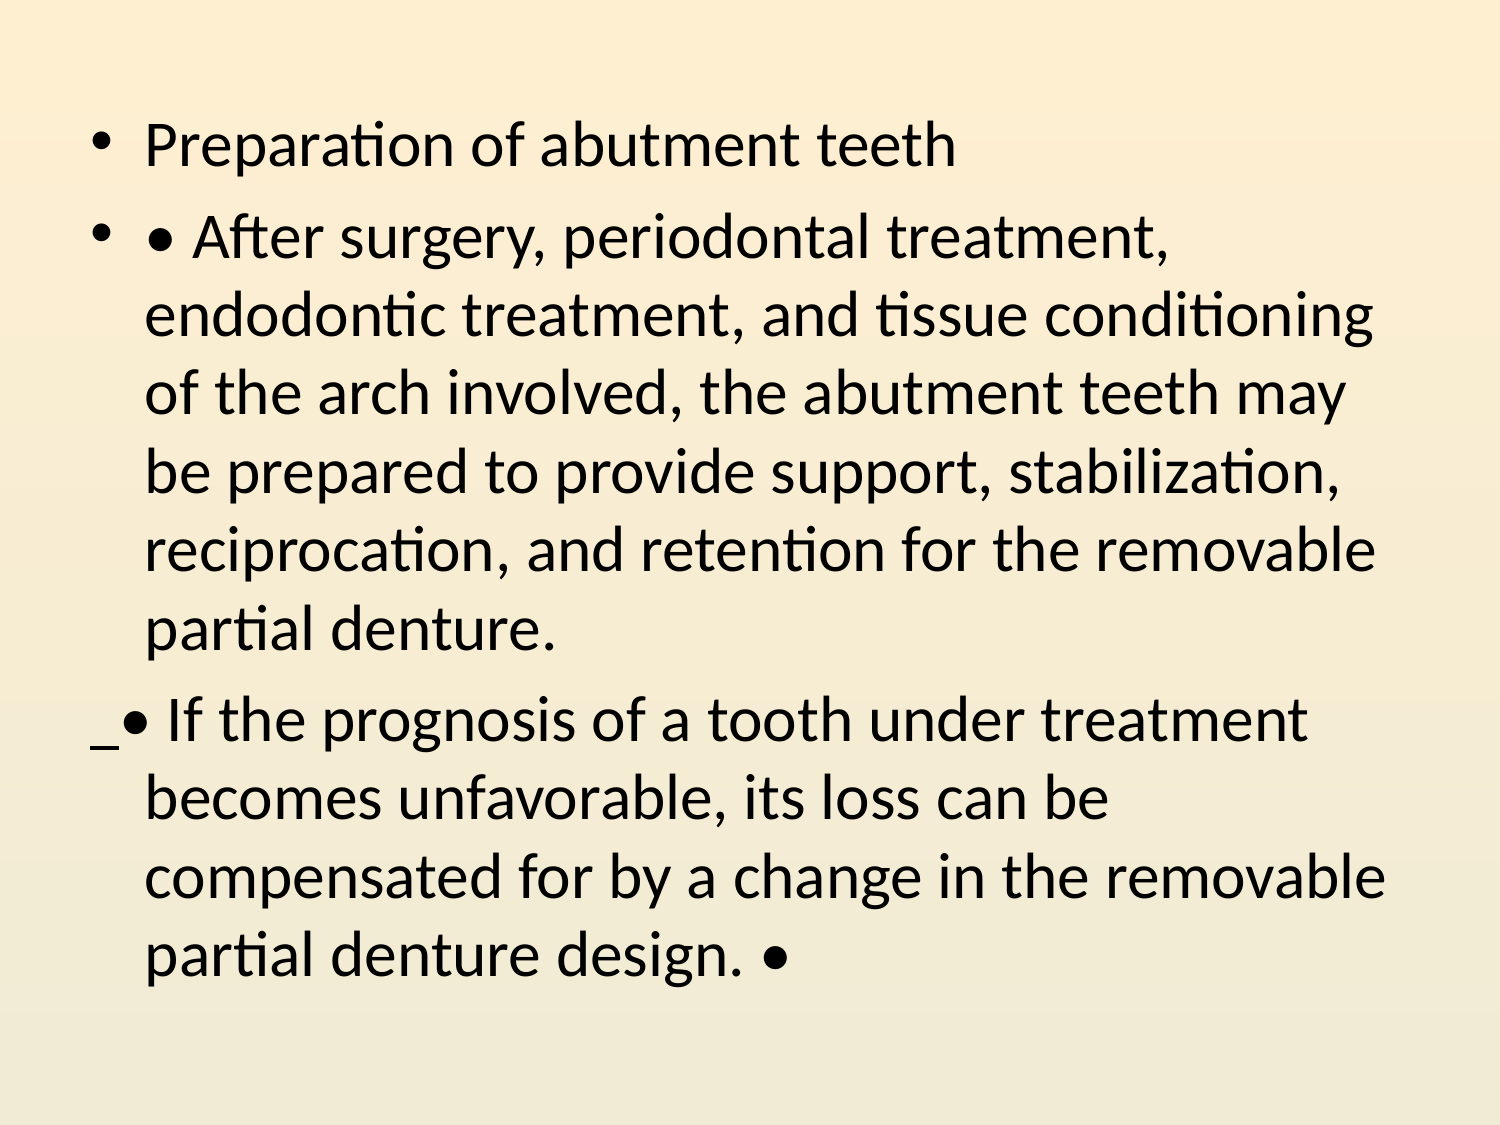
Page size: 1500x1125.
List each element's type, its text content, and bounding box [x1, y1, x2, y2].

list Preparation of abutment teeth • After surgery, periodontal treatment, endodontic treatment, and tissue conditioning of the arch involved, the abutment teeth may be prepared to provide support, stabilization, reciprocation, and retention for the removable partial denture. • If the prognosis of a tooth under treatment becomes unfavorable, its loss can be compensated for by a change in the removable partial denture design. • [75, 93, 1425, 1005]
